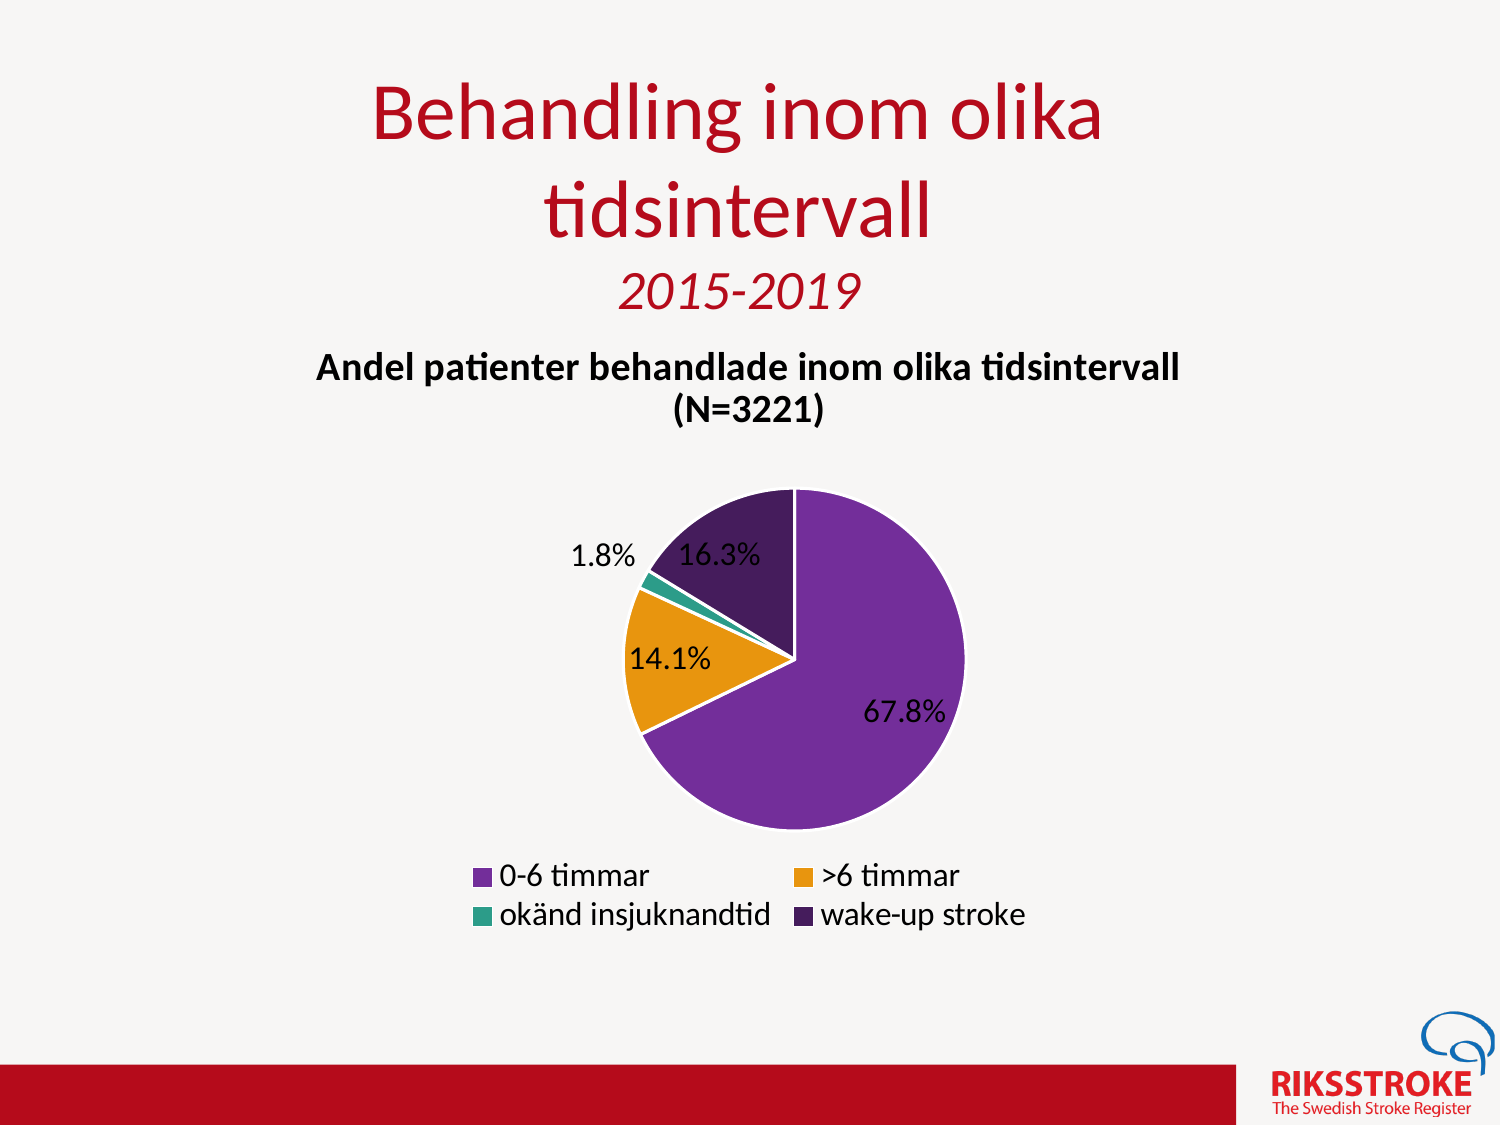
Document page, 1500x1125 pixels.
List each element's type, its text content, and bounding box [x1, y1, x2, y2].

title Behandling inom olika tidsintervall 2015-2019 [196, 48, 1282, 315]
chart [176, 316, 1322, 941]
